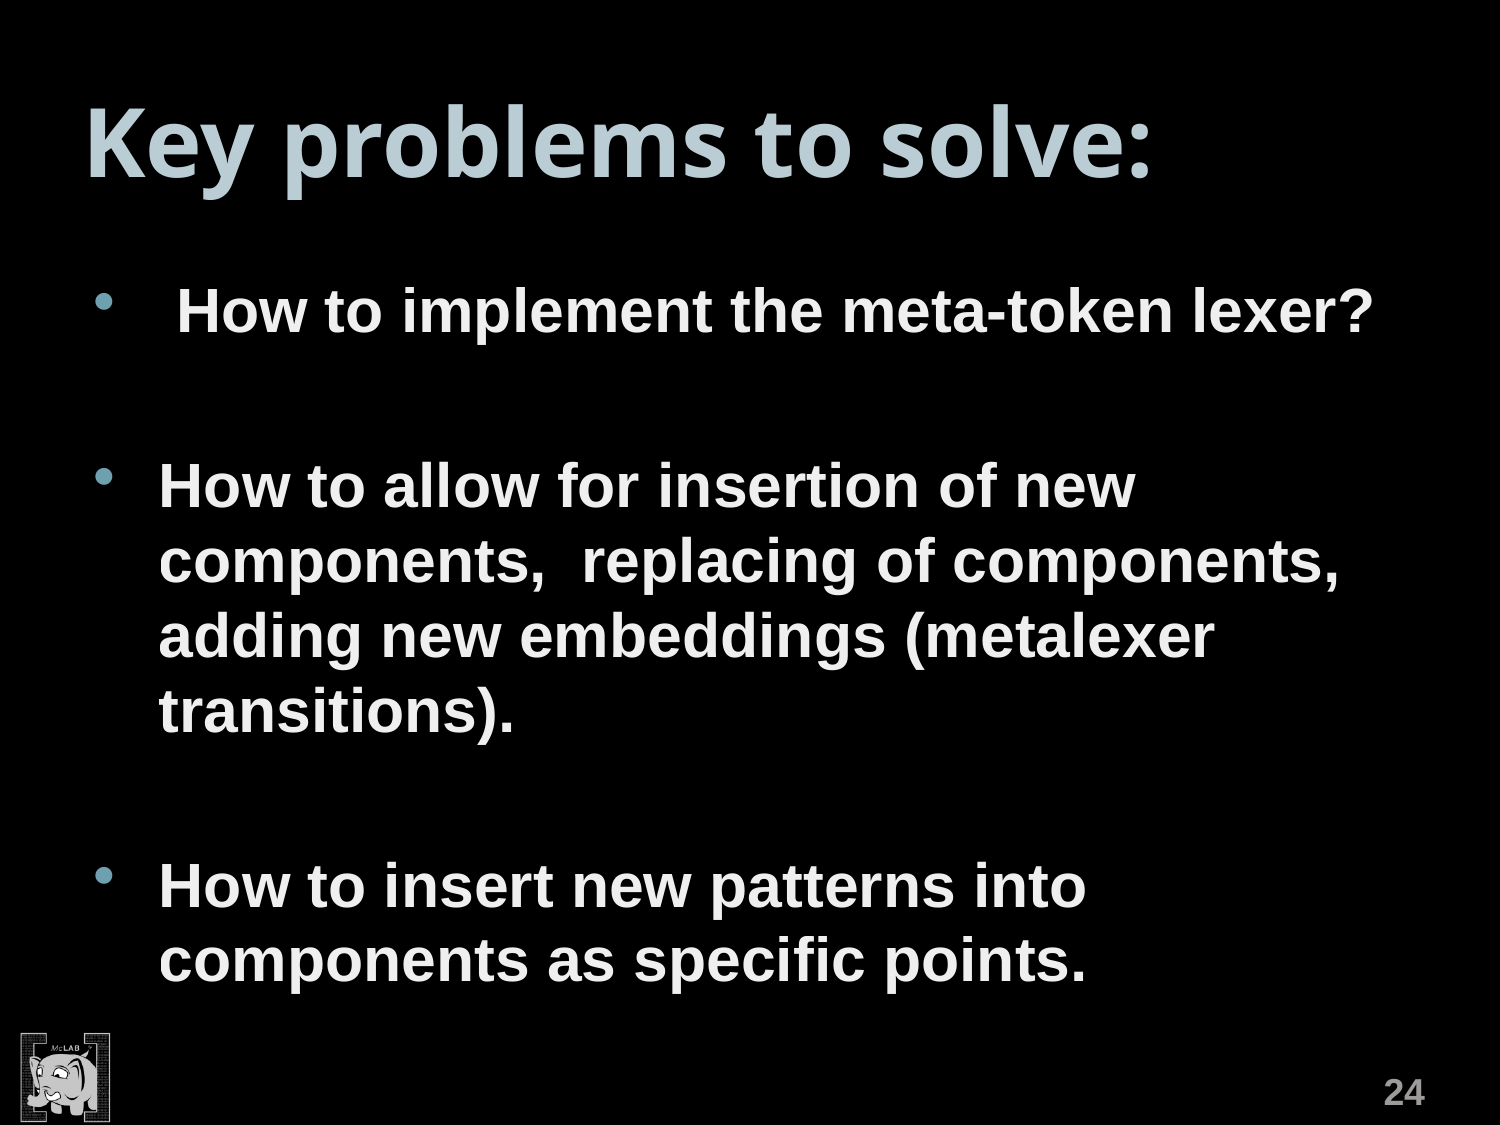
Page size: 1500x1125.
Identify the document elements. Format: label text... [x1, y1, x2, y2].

slide_number 24 [1299, 1053, 1425, 1114]
list How to implement the meta-token lexer? How to allow for insertion of new components, replacing of components, adding new embeddings (metalexer transitions). How to insert new patterns into components as specific points. [75, 262, 1425, 1005]
title Key problems to solve: [75, 45, 1425, 233]
picture [17, 1030, 113, 1125]
